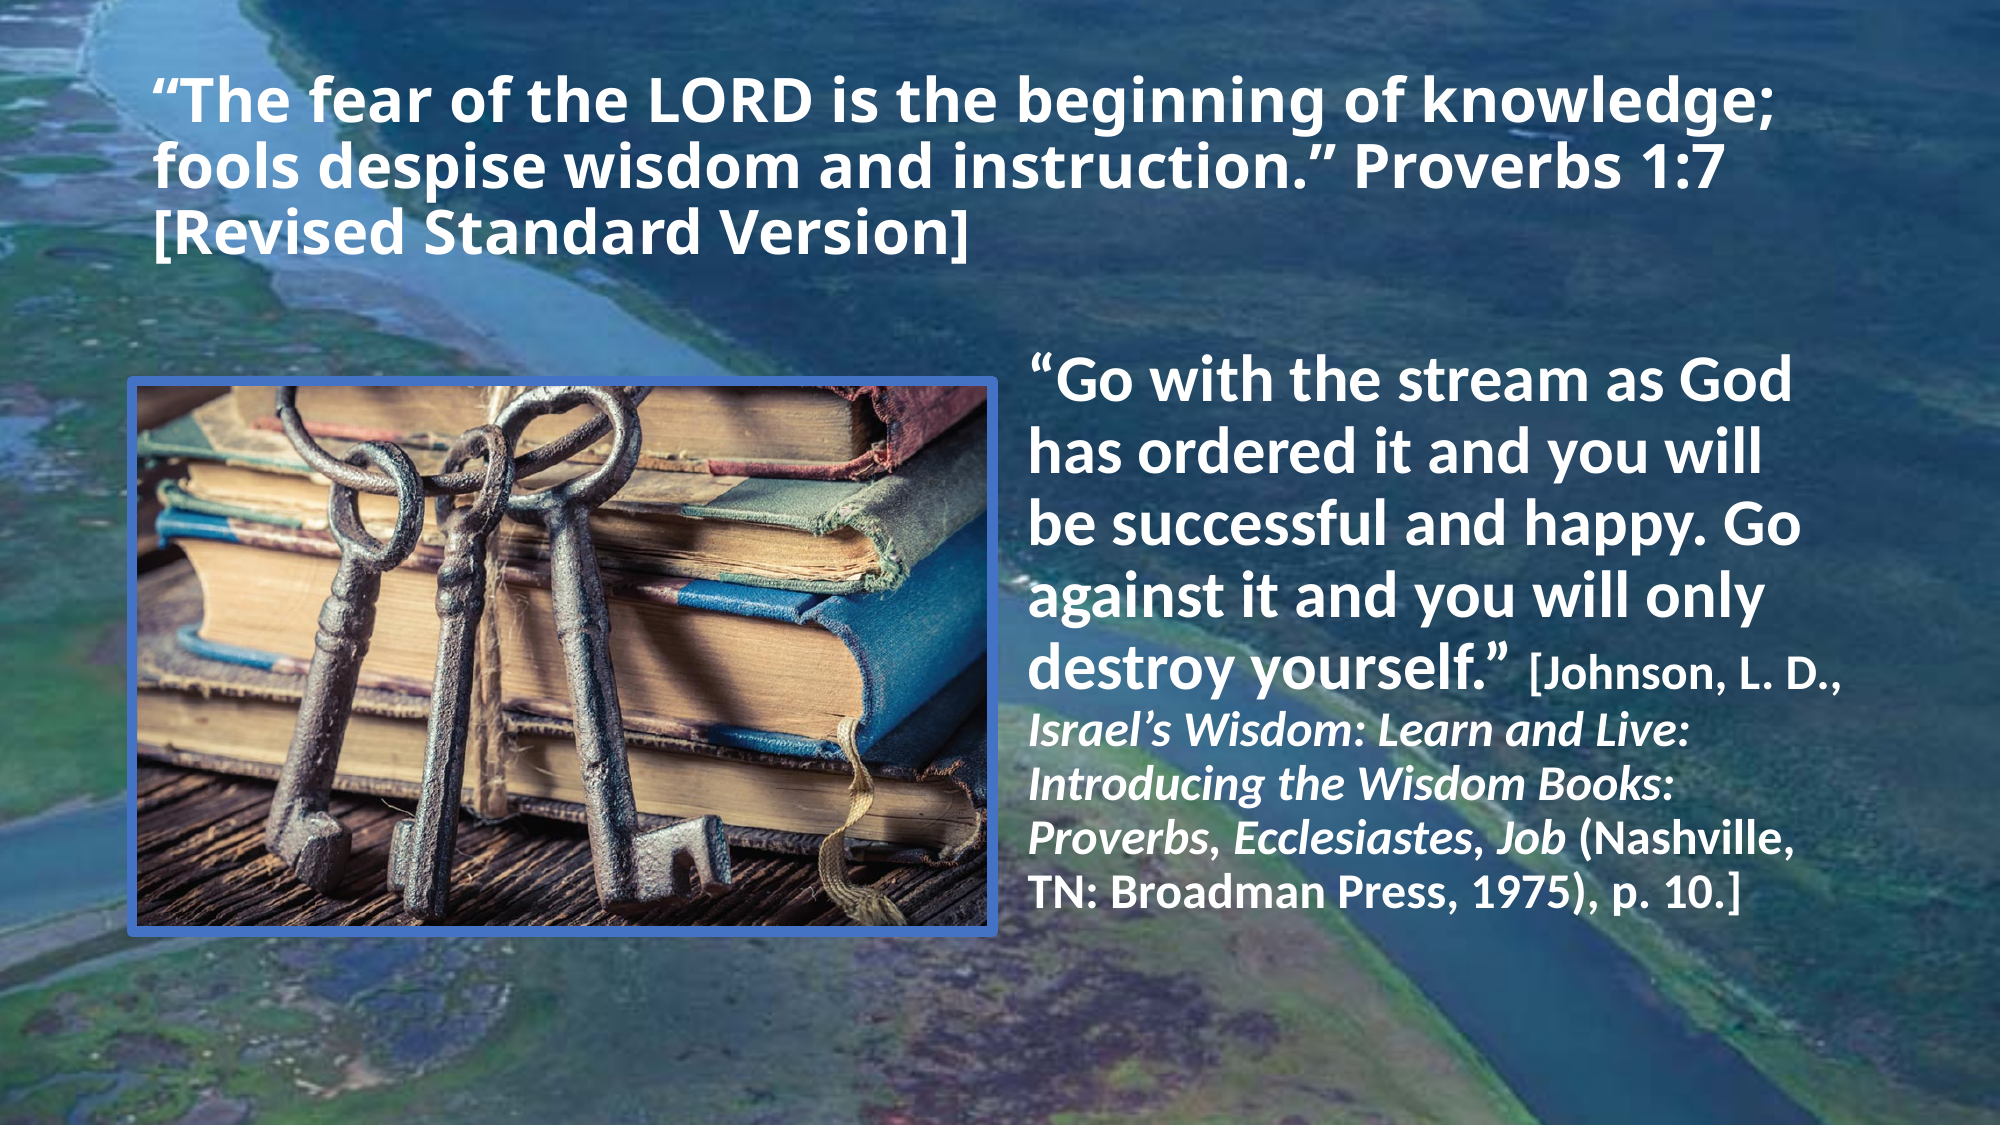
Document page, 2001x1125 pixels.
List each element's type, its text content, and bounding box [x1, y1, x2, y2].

title “The fear of the LORD is the beginning of knowledge; fools despise wisdom and instruction.” Proverbs 1:7 [Revised Standard Version] [137, 59, 1863, 278]
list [137, 386, 988, 927]
picture [0, 0, 2000, 1125]
list “Go with the stream as God has ordered it and you will be successful and happy. Go against it and you will only destroy yourself.” [Johnson, L. D., Israel’s Wisdom: Learn and Live: Introducing the Wisdom Books: Proverbs, Ecclesiastes, Job (Nashville, TN: Broadman Press, 1975), p. 10.] [1012, 336, 1863, 1051]
